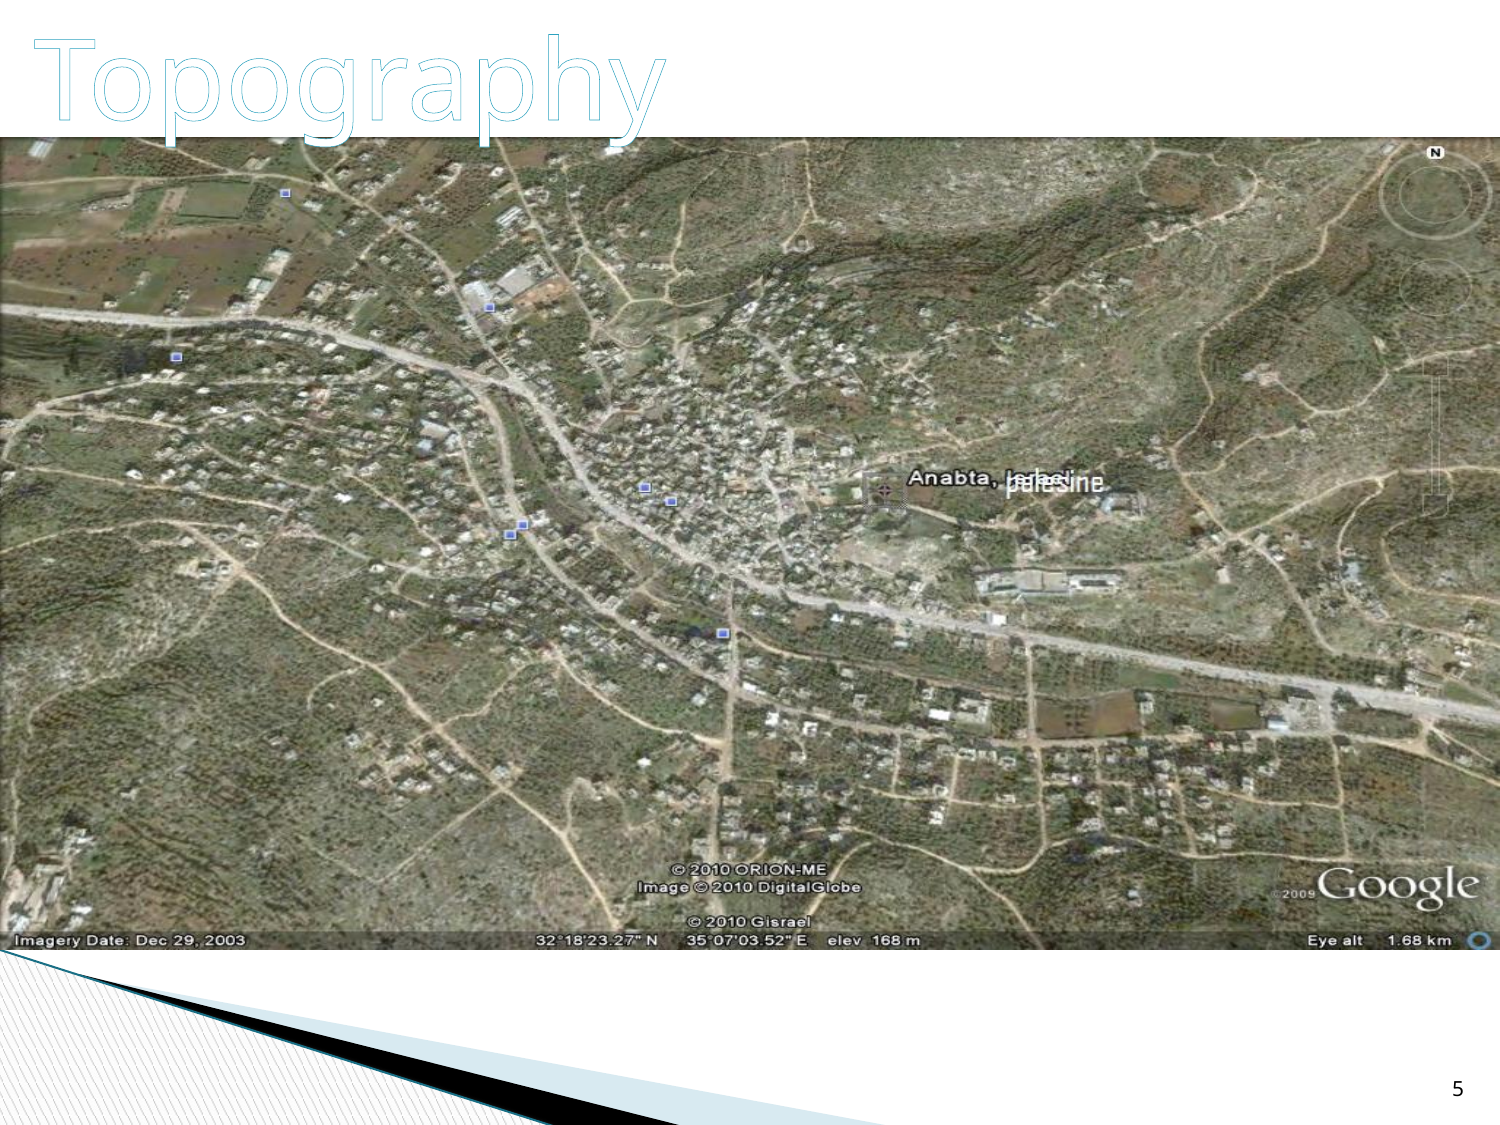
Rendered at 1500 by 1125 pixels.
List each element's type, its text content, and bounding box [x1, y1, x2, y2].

slide_number 5 [1418, 1051, 1479, 1112]
text_box Topography [0, 0, 700, 137]
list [0, 137, 1500, 951]
